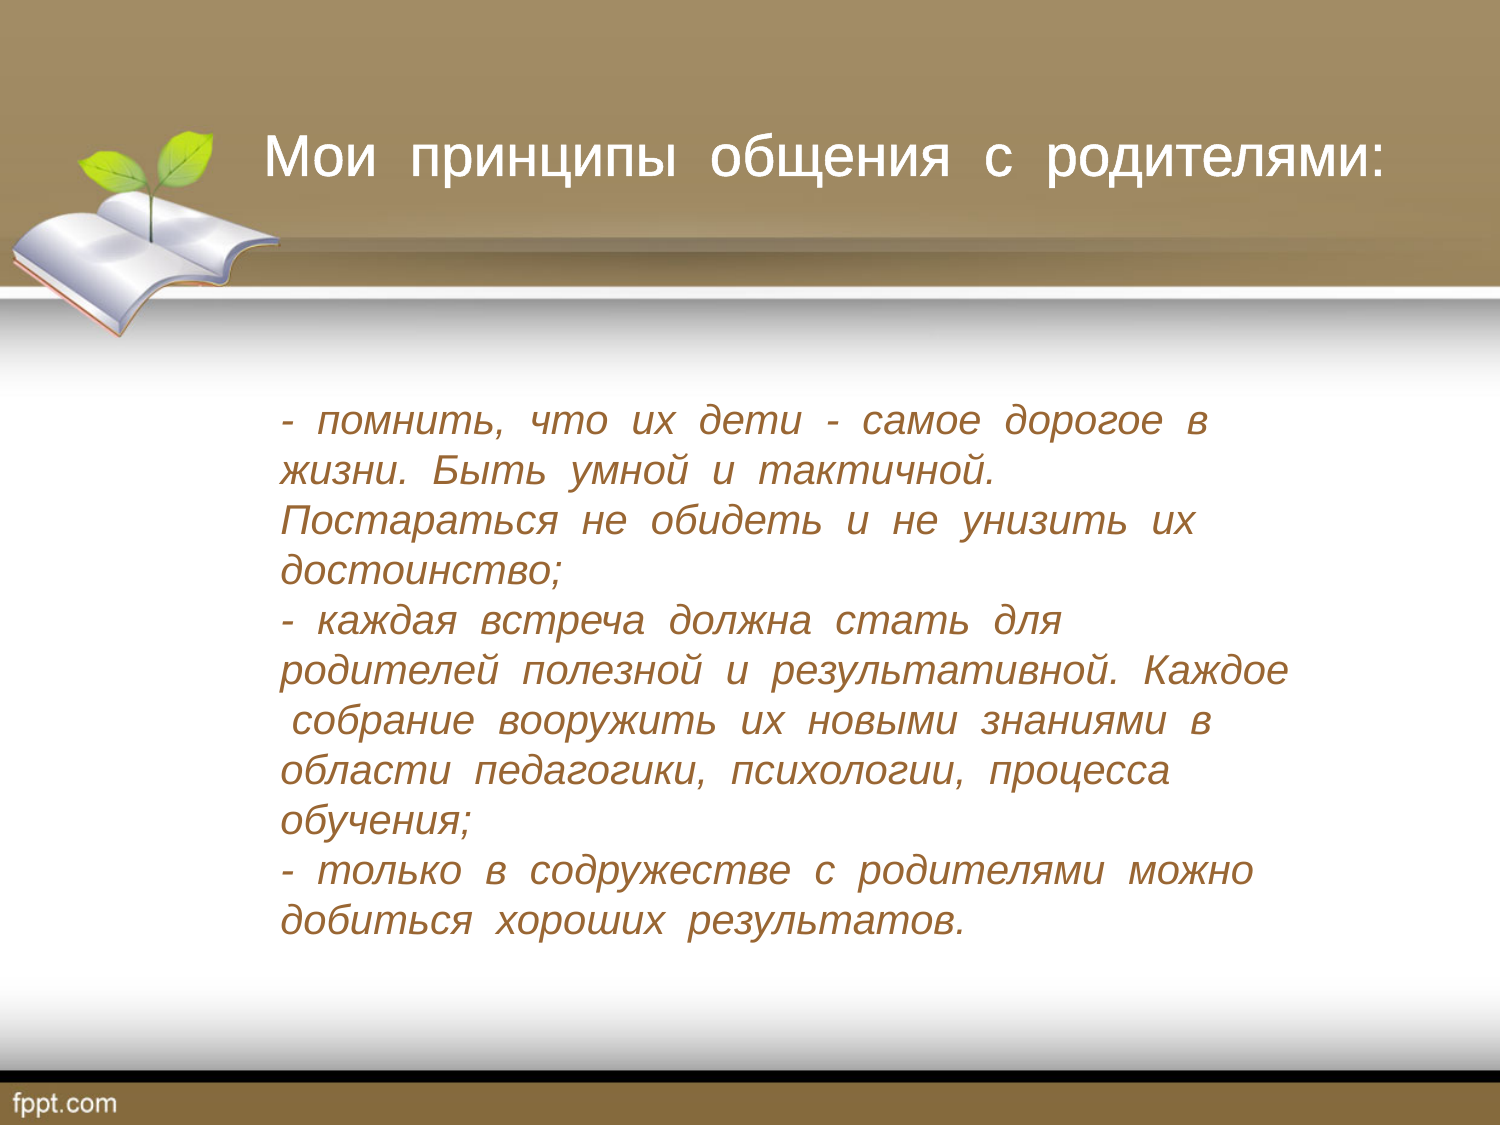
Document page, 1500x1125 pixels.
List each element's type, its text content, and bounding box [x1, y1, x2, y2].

title Мои принципы общения с родителями: [149, 113, 1500, 302]
picture [0, 0, 1500, 1125]
text_box - помнить, что их дети - самое дорогое в жизни. Быть умной и тактичной. Постараться не обидеть и не унизить их достоинство; - каждая встреча должна стать для родителей полезной и результативной. Каждое собрание вооружить их новыми знаниями в области педагогики, психологии, процесса обучения; - только в содружестве с родителями можно добиться хороших результатов. [265, 385, 1306, 951]
